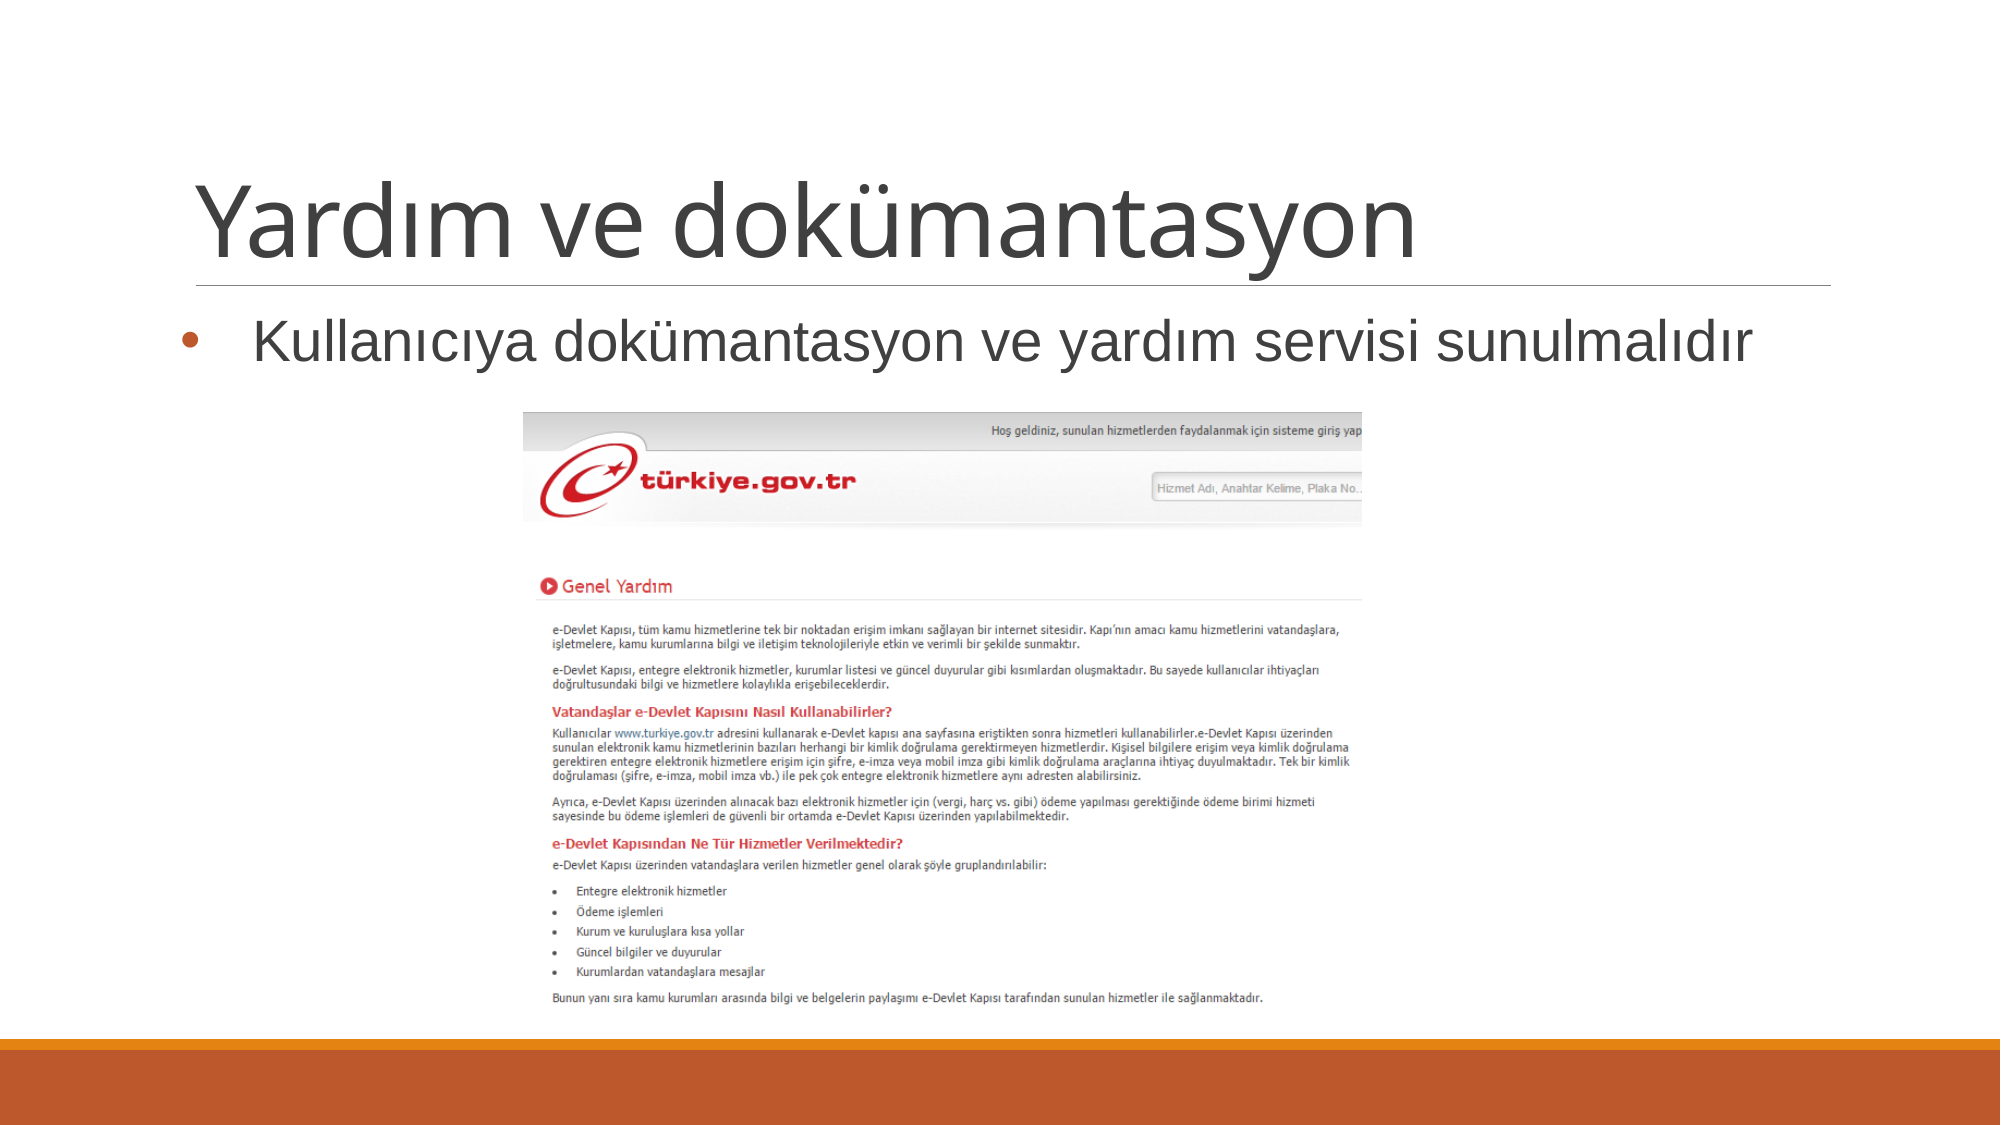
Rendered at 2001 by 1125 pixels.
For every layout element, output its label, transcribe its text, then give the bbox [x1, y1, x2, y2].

picture [523, 411, 1362, 1013]
title Yardım ve dokümantasyon [180, 47, 1830, 285]
text_box Kullanıcıya dokümantasyon ve yardım servisi sunulmalıdır [179, 303, 1830, 1012]
